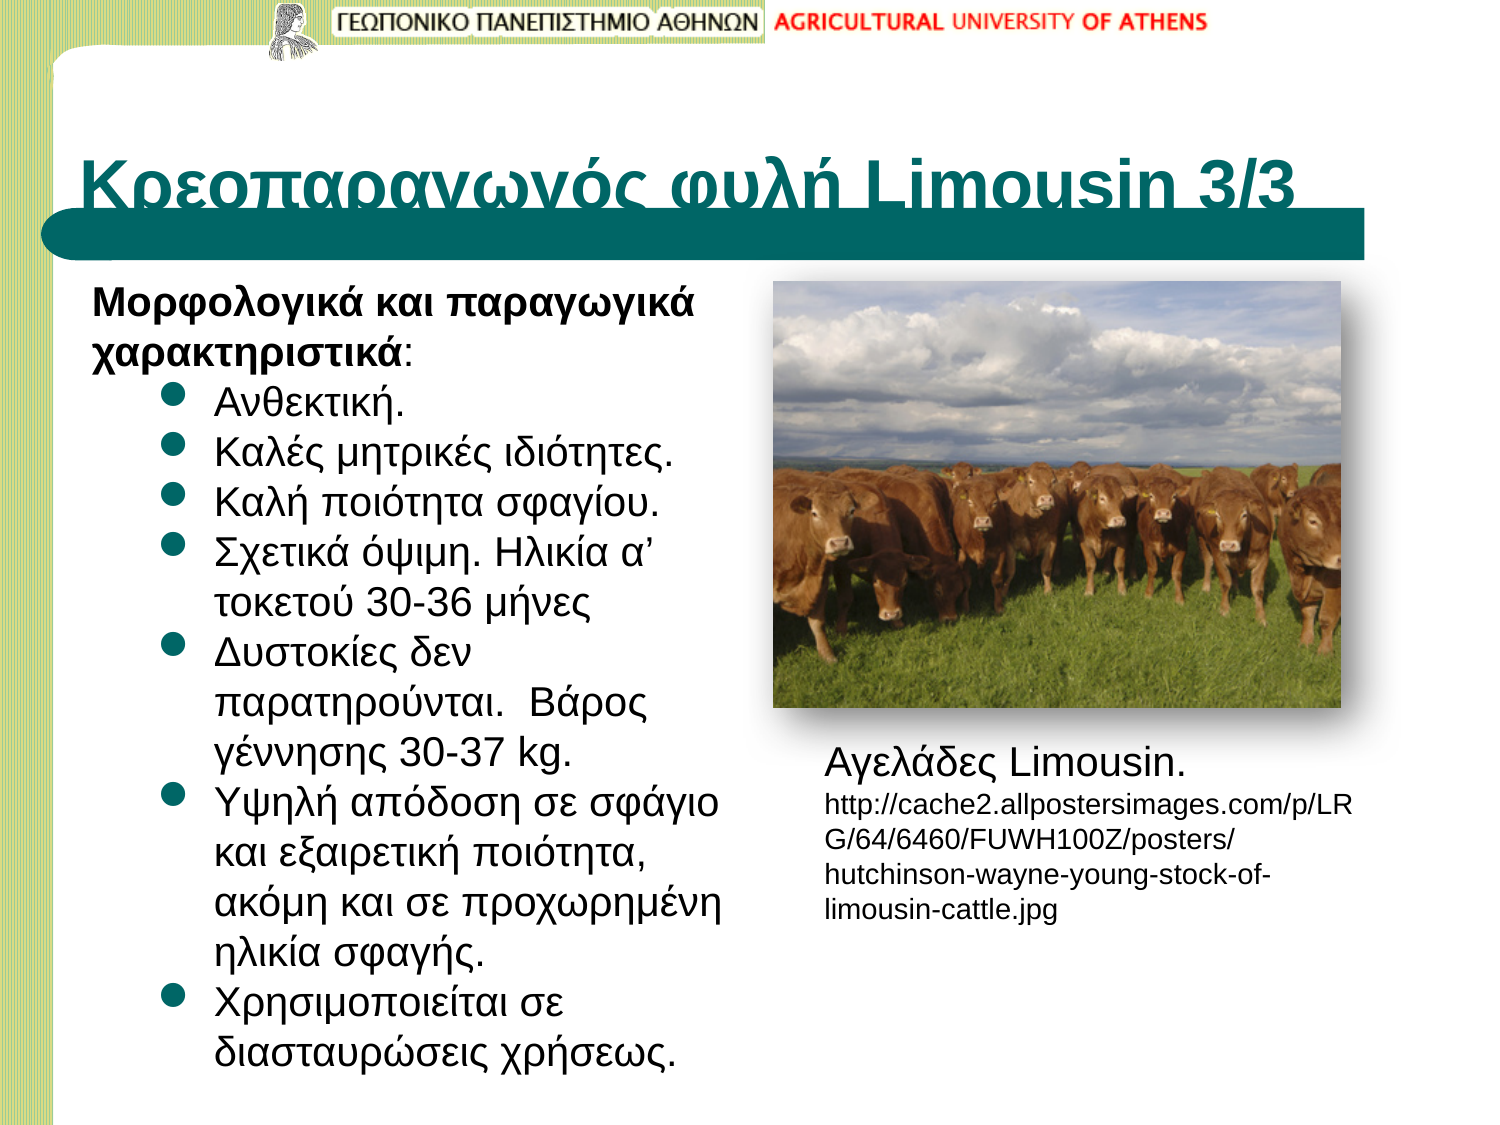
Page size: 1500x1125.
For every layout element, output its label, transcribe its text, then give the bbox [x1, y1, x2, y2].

list Μορφολογικά και παραγωγικά χαρακτηριστικά: Ανθεκτική. Καλές μητρικές ιδιότητες. Καλή ποιότητα σφαγίου. Σχετικά όψιμη. Ηλικία α’ τοκετού 30-36 μήνες Δυστοκίες δεν παρατηρούνται. Βάρος γέννησης 30-37 kg. Υψηλή απόδοση σε σφάγιο και εξαιρετική ποιότητα, ακόμη και σε προχωρημένη ηλικία σφαγής. Χρησιμοποιείται σε διασταυρώσεις χρήσεως. [76, 266, 753, 1083]
picture [269, 0, 1228, 61]
picture [773, 281, 1341, 708]
title Κρεοπαραγωγός φυλή Limousin 3/3 [64, 74, 1366, 233]
text_box Αγελάδες Limousin. http://cache2.allpostersimages.com/p/LRG/64/6460/FUWH100Z/posters/hutchinson-wayne-young-stock-of-limousin-cattle.jpg [809, 727, 1382, 933]
